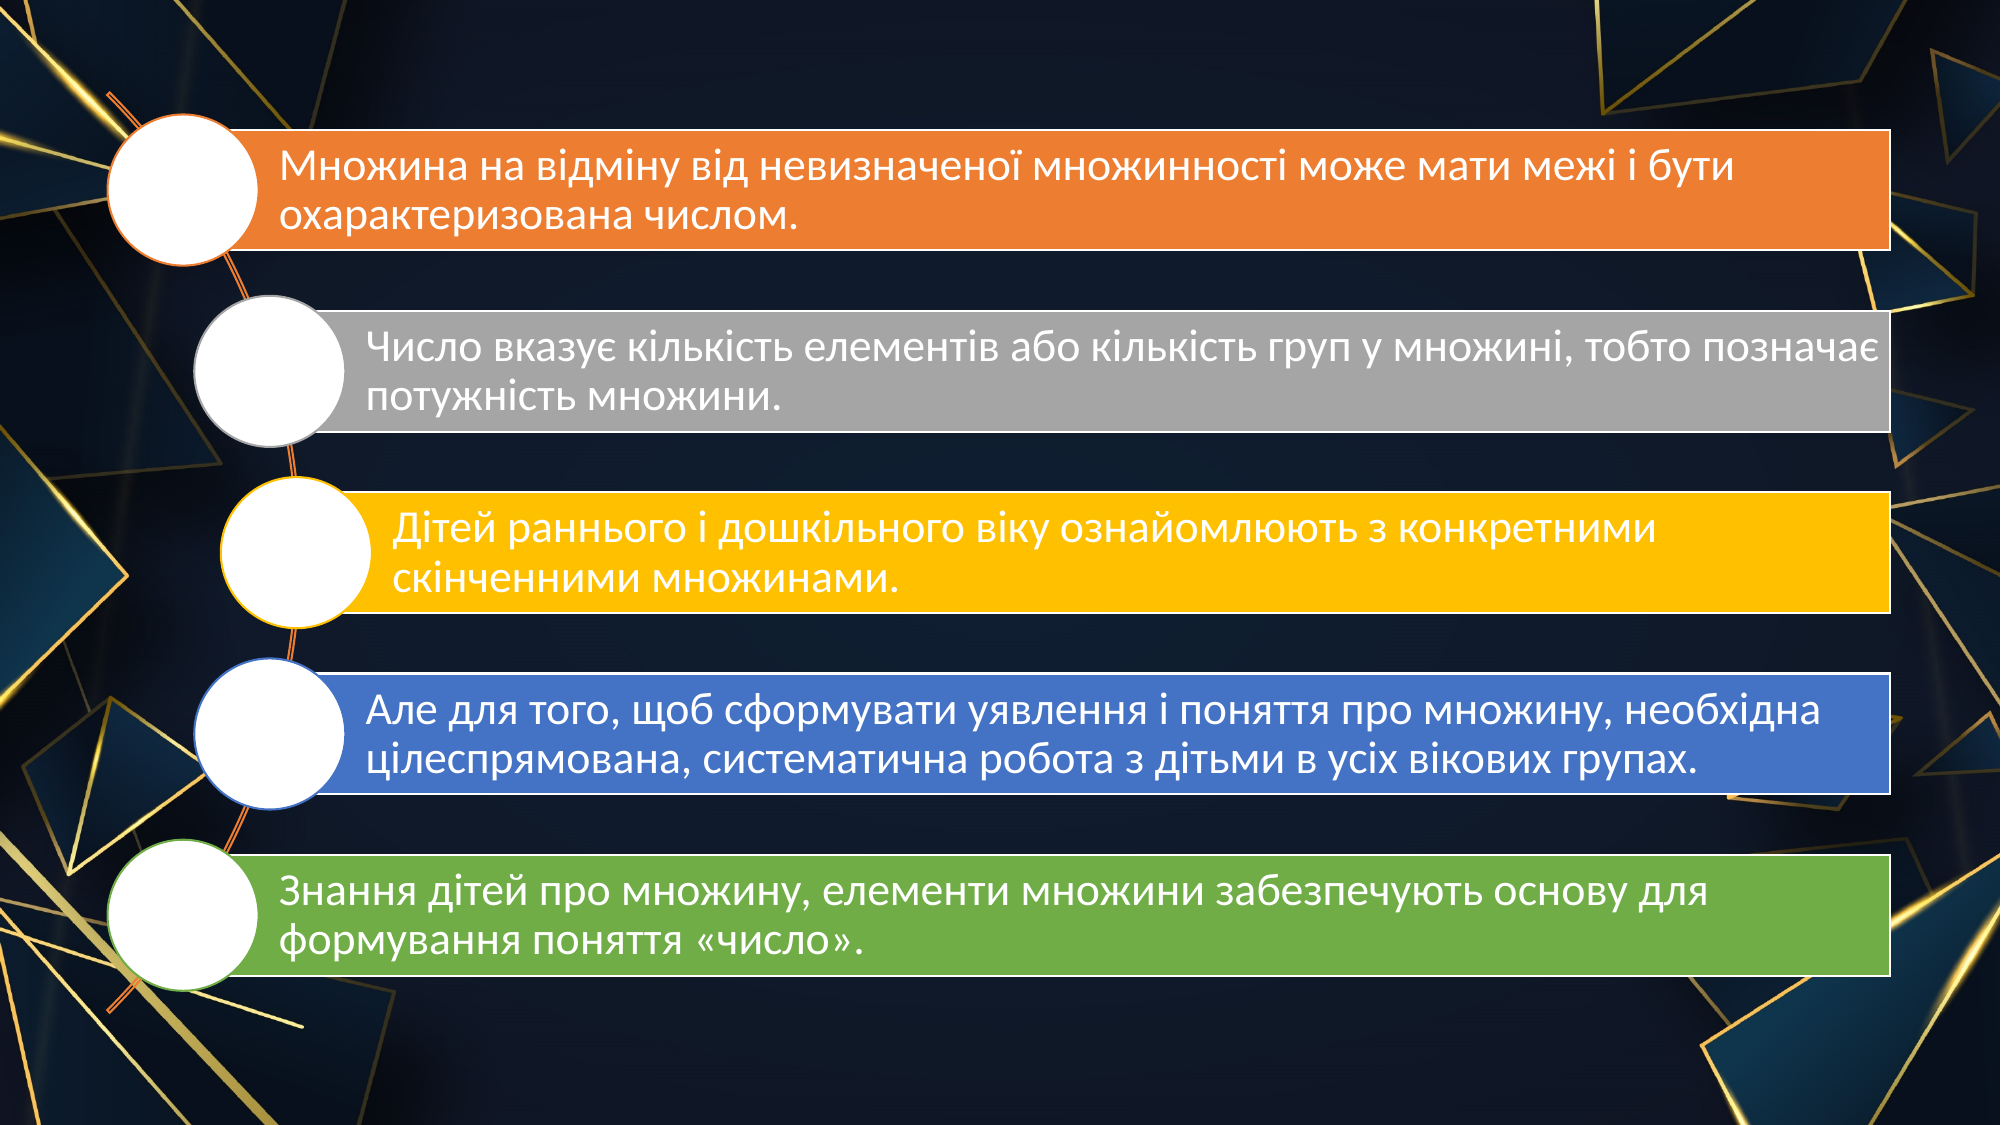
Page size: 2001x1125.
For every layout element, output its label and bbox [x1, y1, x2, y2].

list [92, 69, 1904, 1037]
picture [0, 0, 2000, 1125]
